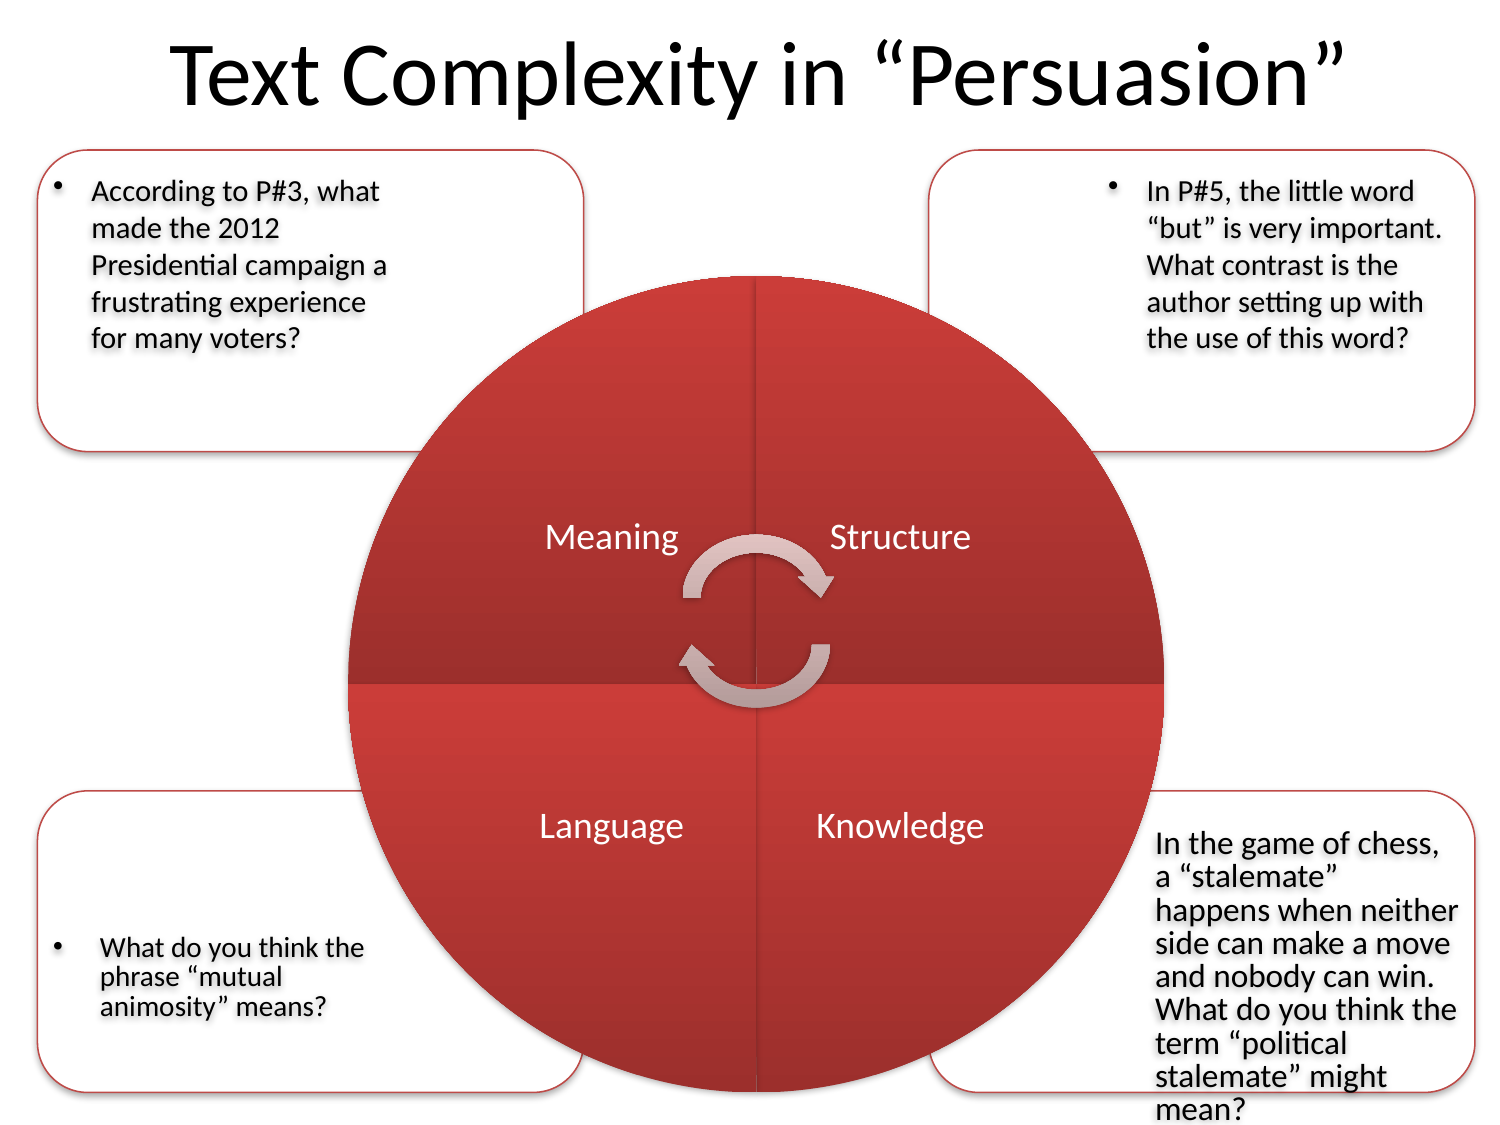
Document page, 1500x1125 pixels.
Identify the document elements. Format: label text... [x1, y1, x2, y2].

title Text Complexity in “Persuasion” [75, 0, 1425, 148]
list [37, 149, 1476, 1093]
